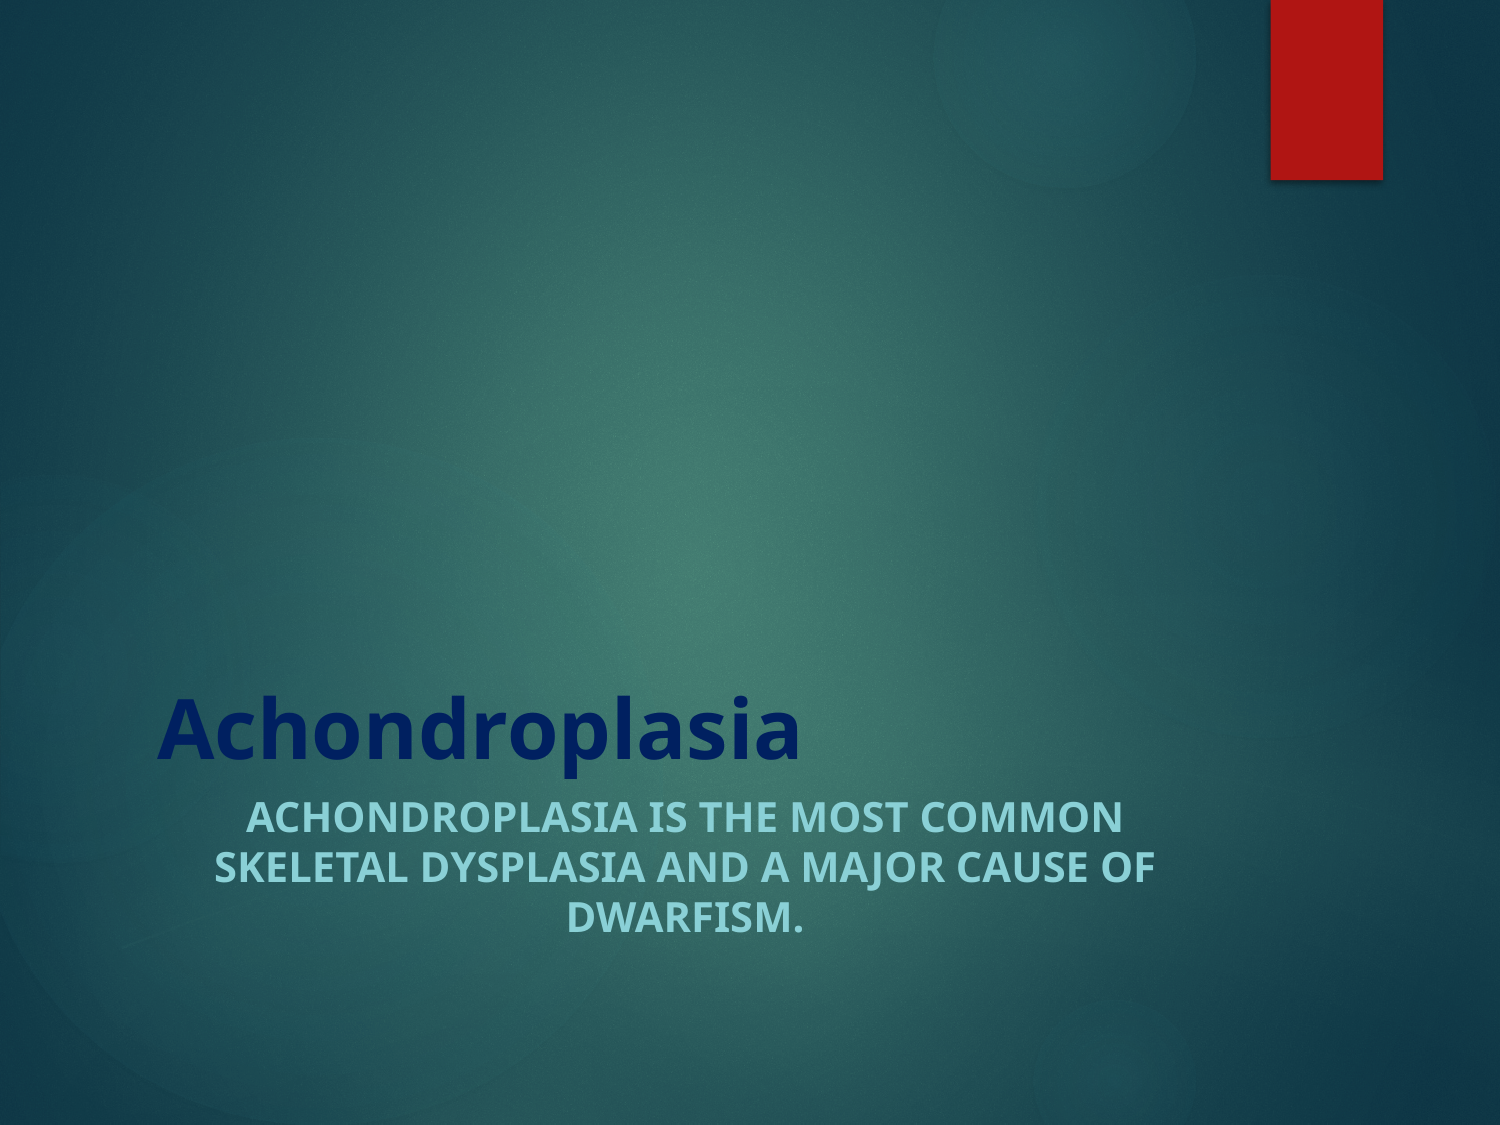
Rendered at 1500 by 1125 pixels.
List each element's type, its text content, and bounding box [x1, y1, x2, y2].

list Achondroplasia is the most common skeletal dysplasia and a major cause of dwarfism. [142, 783, 1229, 925]
title Achondroplasia [142, 469, 1229, 783]
